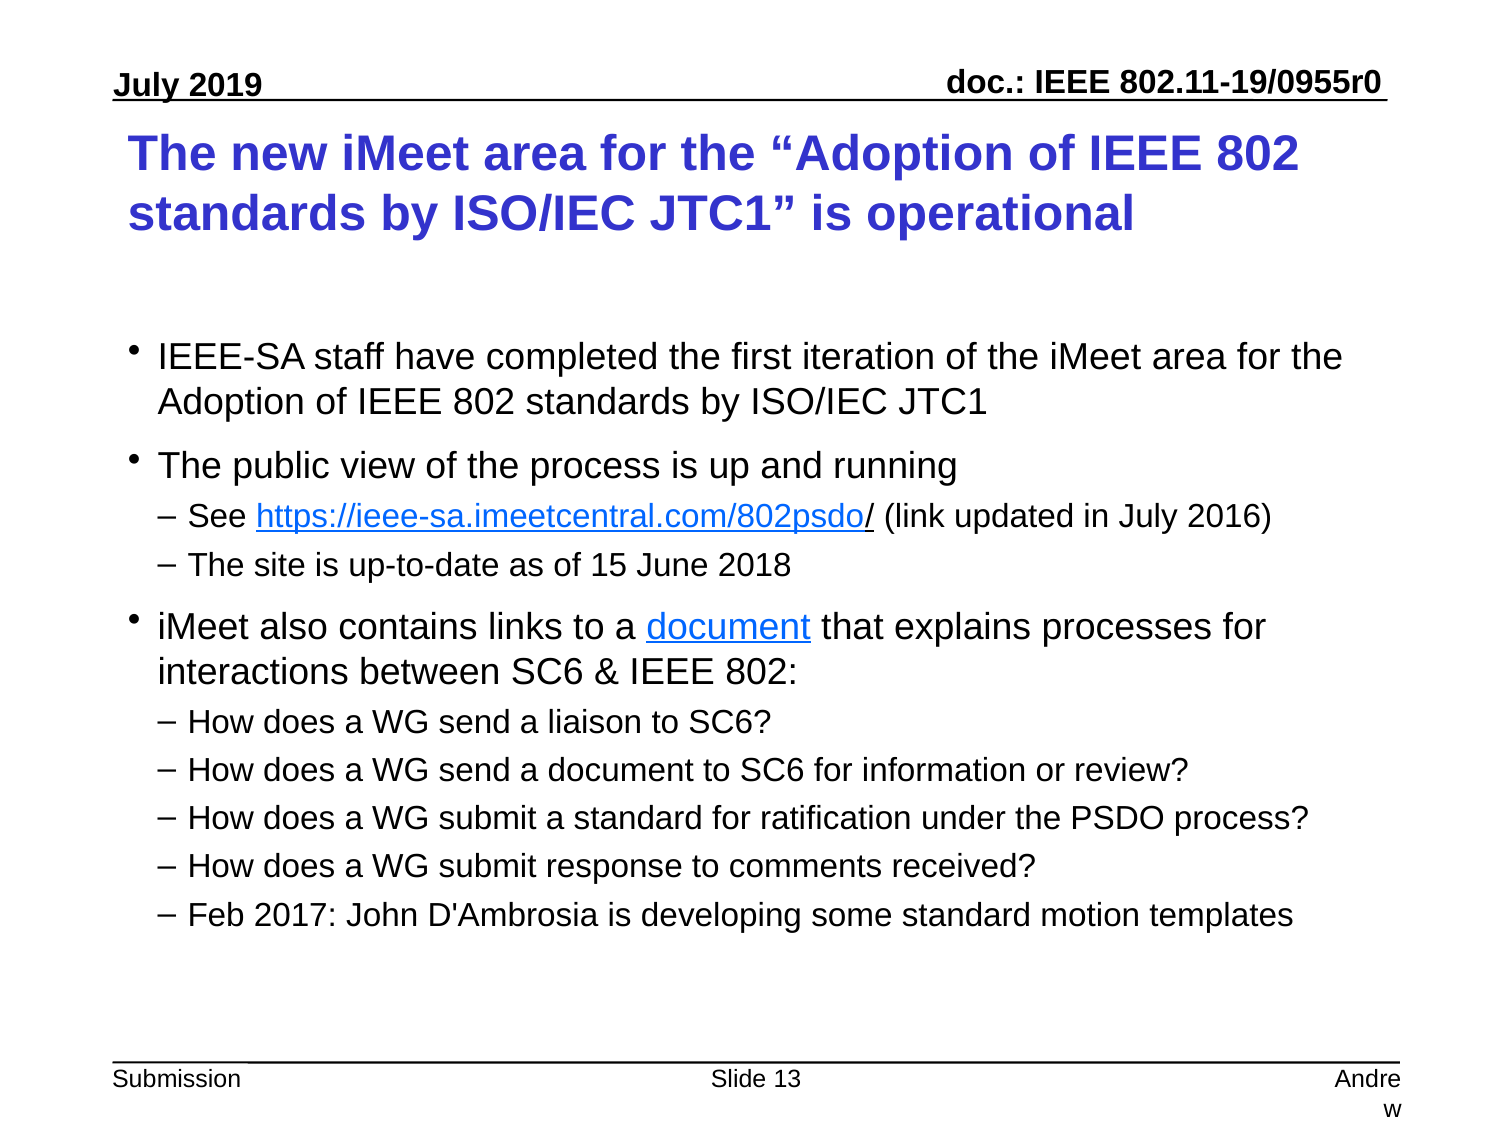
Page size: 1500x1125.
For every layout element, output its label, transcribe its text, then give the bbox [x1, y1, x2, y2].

slide_number Slide 13 [709, 1061, 803, 1093]
title The new iMeet area for the “Adoption of IEEE 802 standards by ISO/IEC JTC1” is operational [112, 112, 1388, 288]
list IEEE-SA staff have completed the first iteration of the iMeet area for the Adoption of IEEE 802 standards by ISO/IEC JTC1 The public view of the process is up and running See https://ieee-sa.imeetcentral.com/802psdo/ (link updated in July 2016) The site is up-to-date as of 15 June 2018 iMeet also contains links to a document that explains processes for interactions between SC6 & IEEE 802: How does a WG send a liaison to SC6? How does a WG send a document to SC6 for information or review? How does a WG submit a standard for ratification under the PSDO process? How does a WG submit response to comments received? Feb 2017: John D'Ambrosia is developing some standard motion templates [112, 324, 1388, 1000]
footer Andrew Myles, Cisco [1320, 1061, 1402, 1093]
